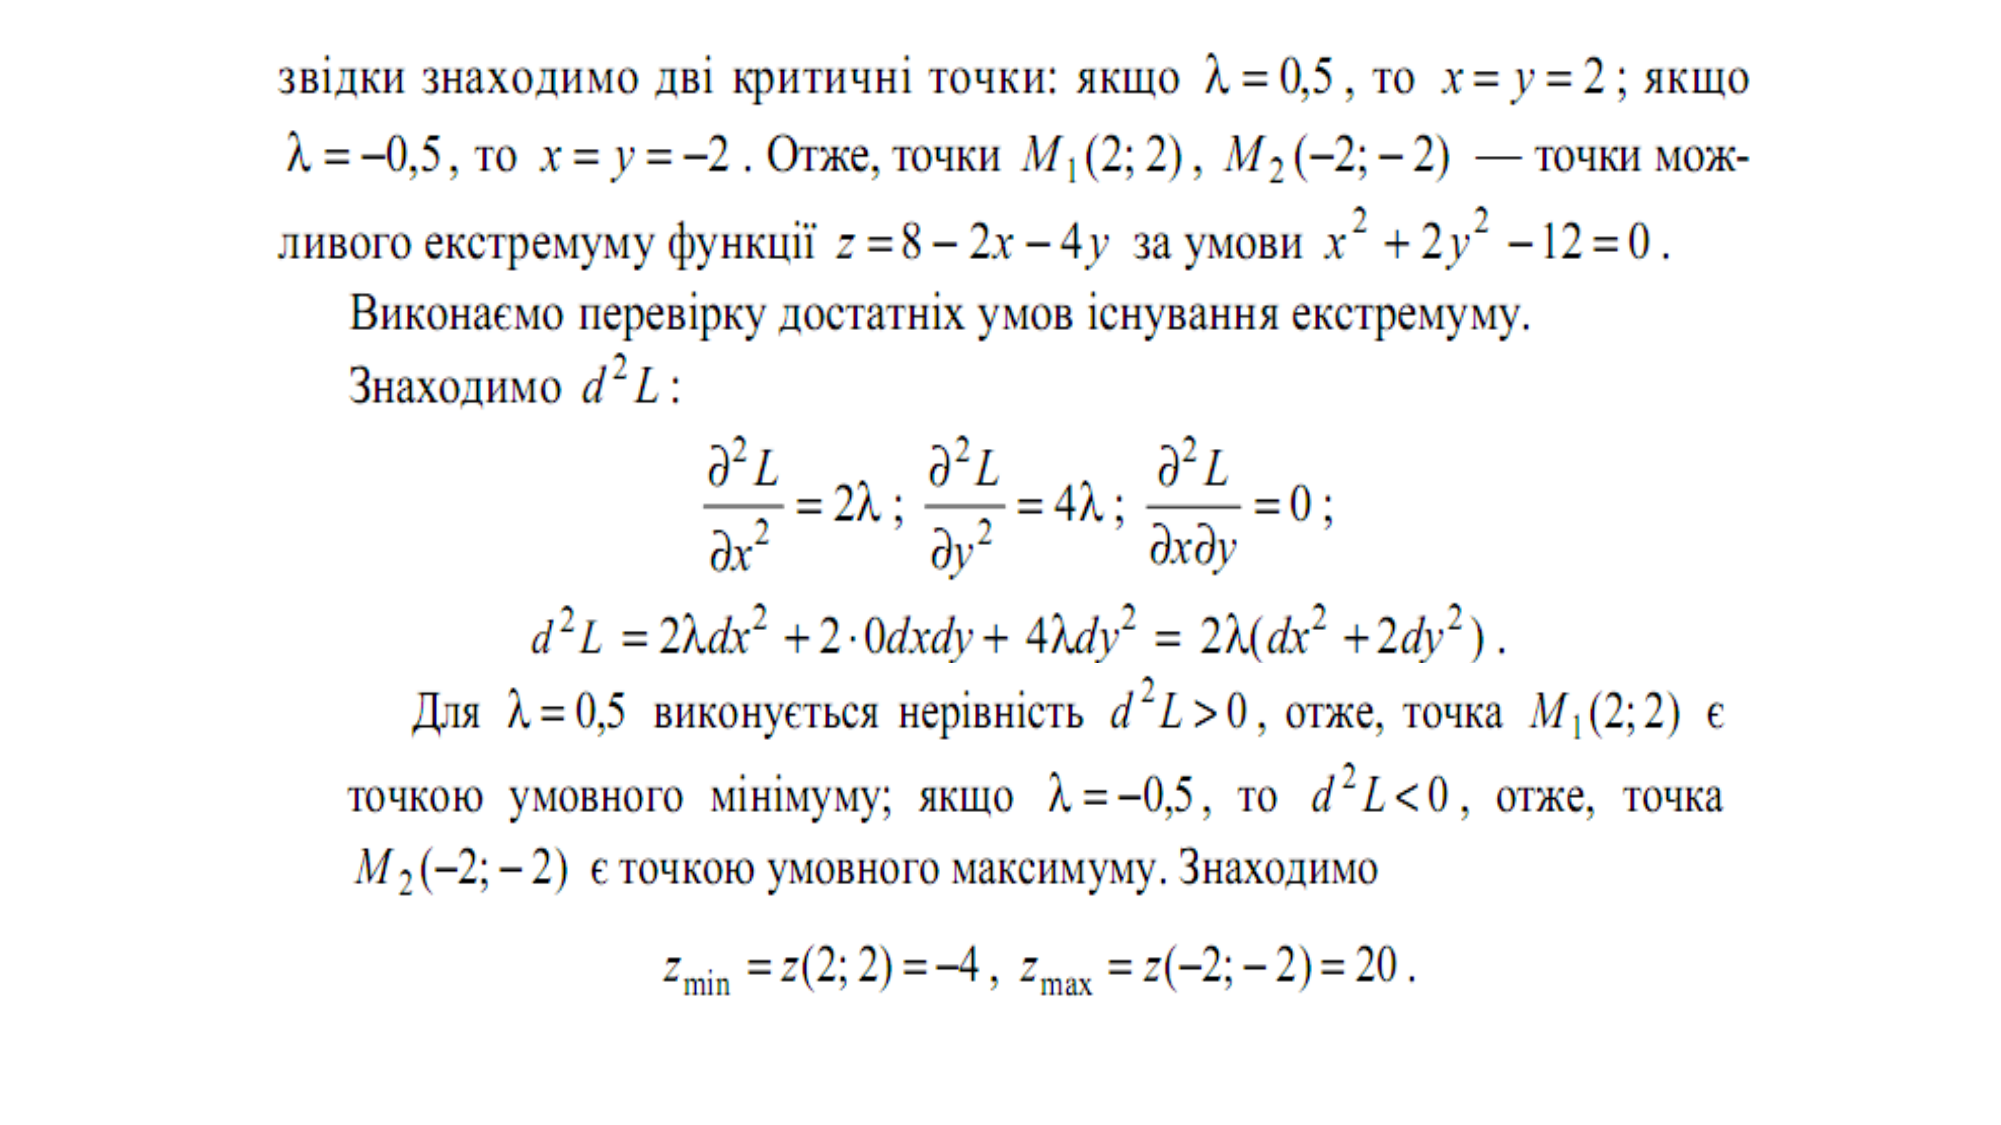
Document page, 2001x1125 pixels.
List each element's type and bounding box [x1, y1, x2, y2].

picture [252, 44, 1770, 1019]
